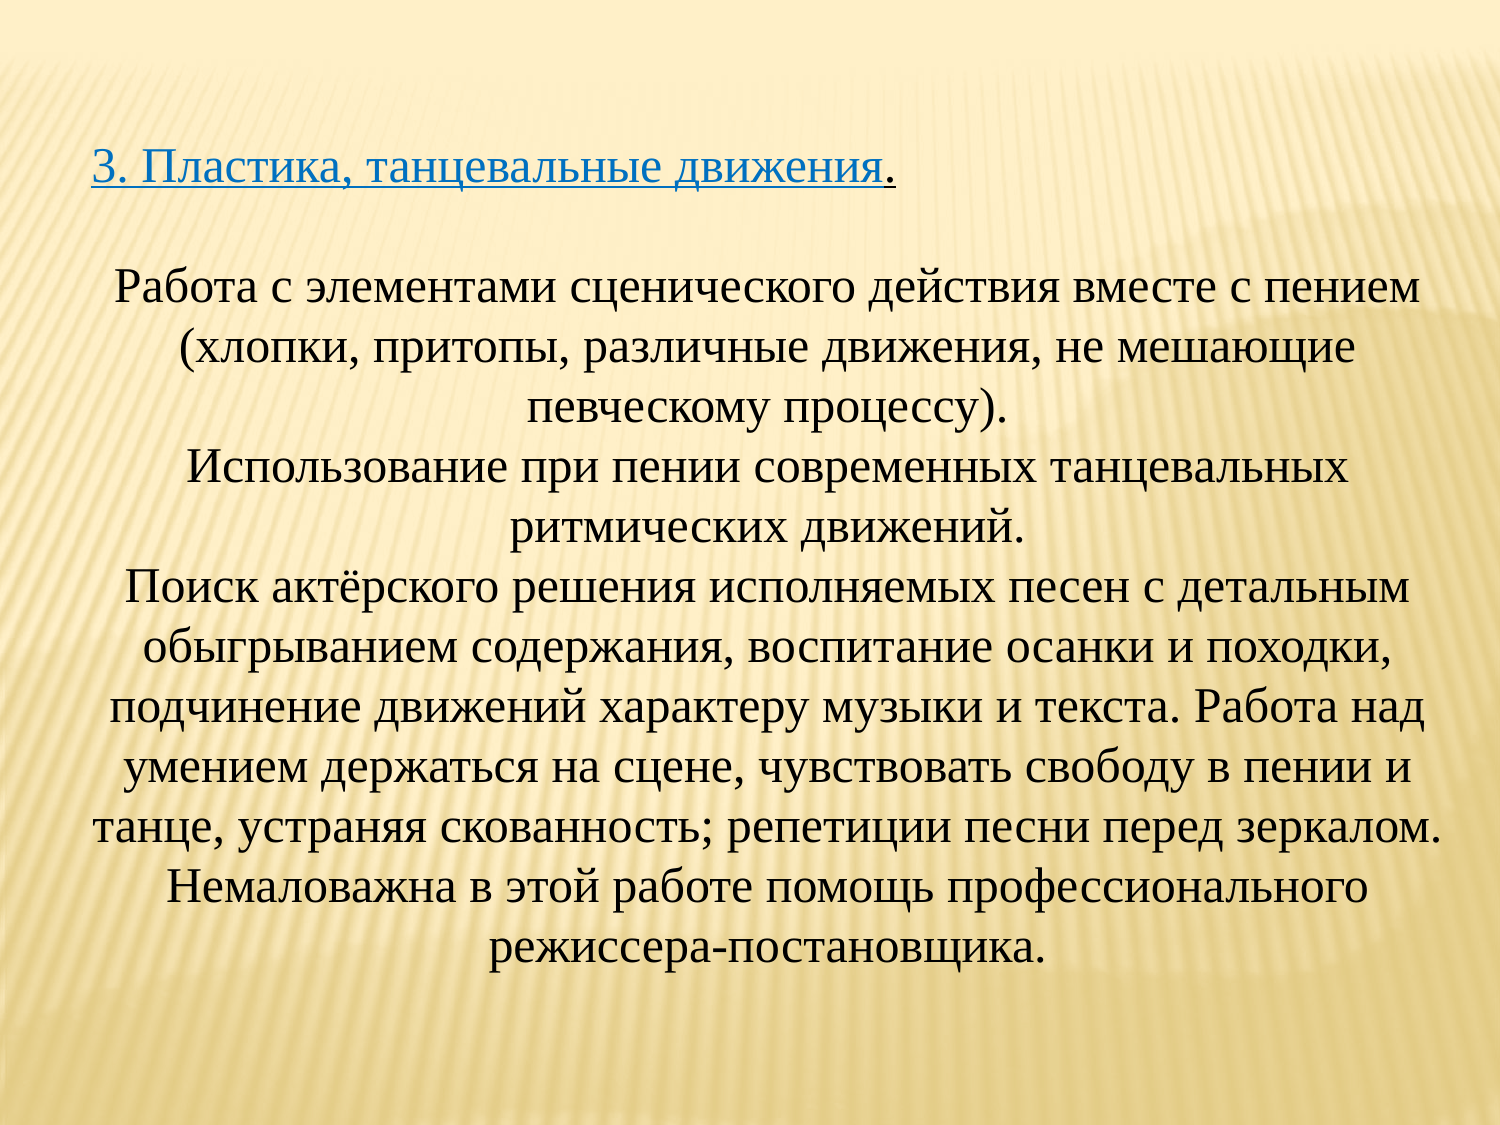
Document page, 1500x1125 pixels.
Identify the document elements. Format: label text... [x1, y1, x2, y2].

text_box 3. Пластика, танцевальные движения. Работа с элементами сценического действия вместе с пением (хлопки, притопы, различные движения, не мешающие певческому процессу). Использование при пении современных танцевальных ритмических движений. Поиск актёрского решения исполняемых песен с детальным обыгрыванием содержания, воспитание осанки и походки, подчинение движений характеру музыки и текста. Работа над умением держаться на сцене, чувствовать свободу в пении и танце, устраняя скованность; репетиции песни перед зеркалом. Немаловажна в этой работе помощь профессионального режиссера-постановщика. [76, 125, 1459, 1041]
